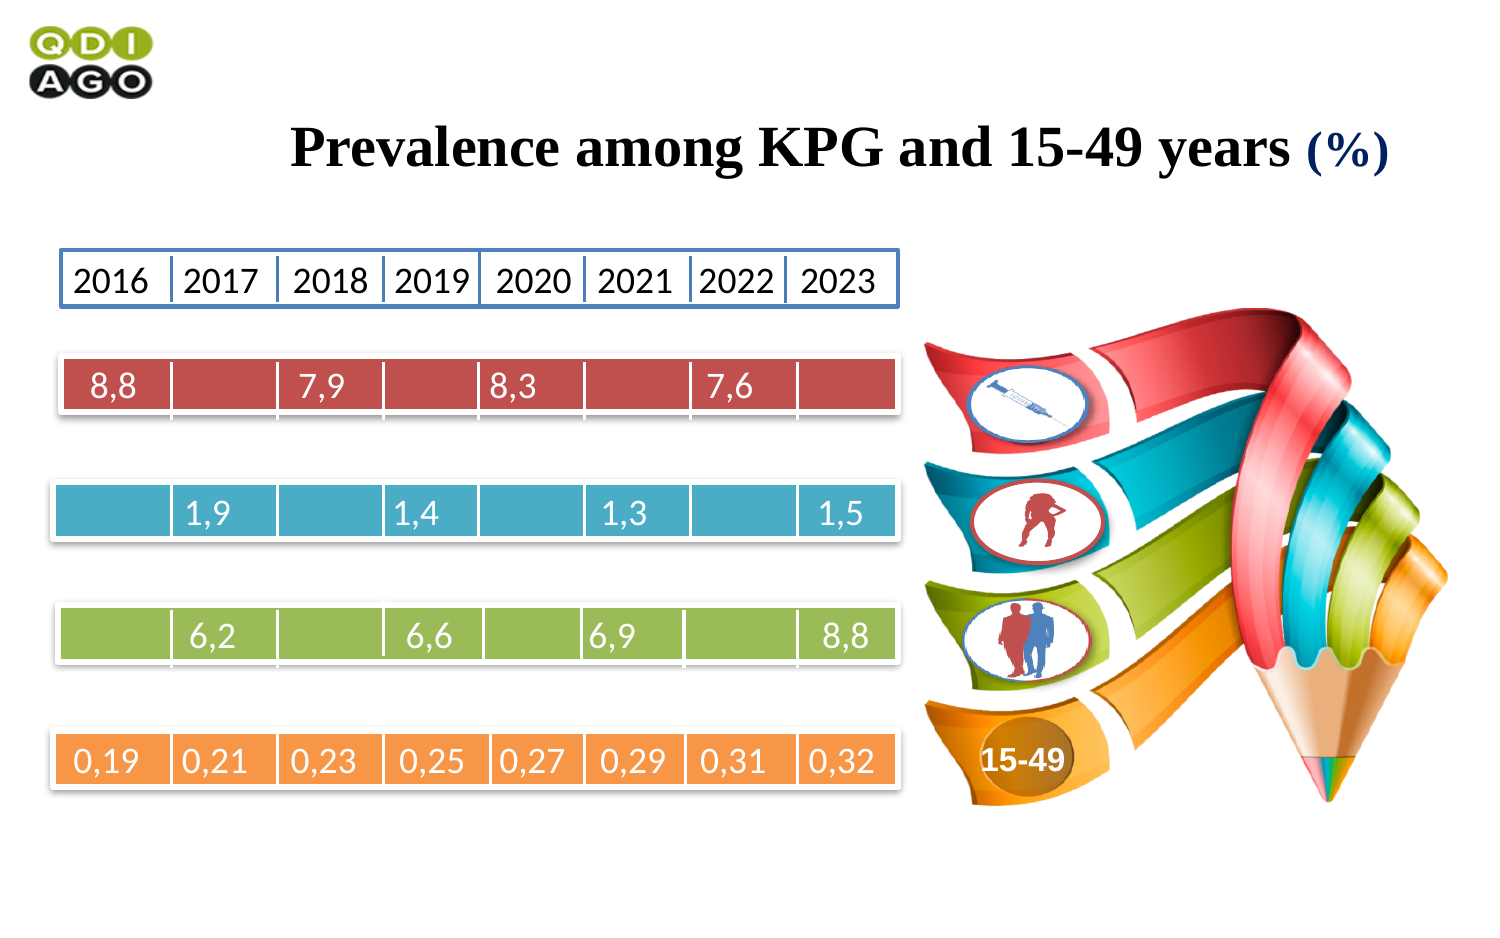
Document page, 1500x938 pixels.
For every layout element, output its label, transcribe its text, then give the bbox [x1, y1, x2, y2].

picture [29, 19, 162, 99]
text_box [29, 249, 1459, 827]
text_box Prevalence among KPG and 15-49 years (%) [218, 100, 1447, 186]
